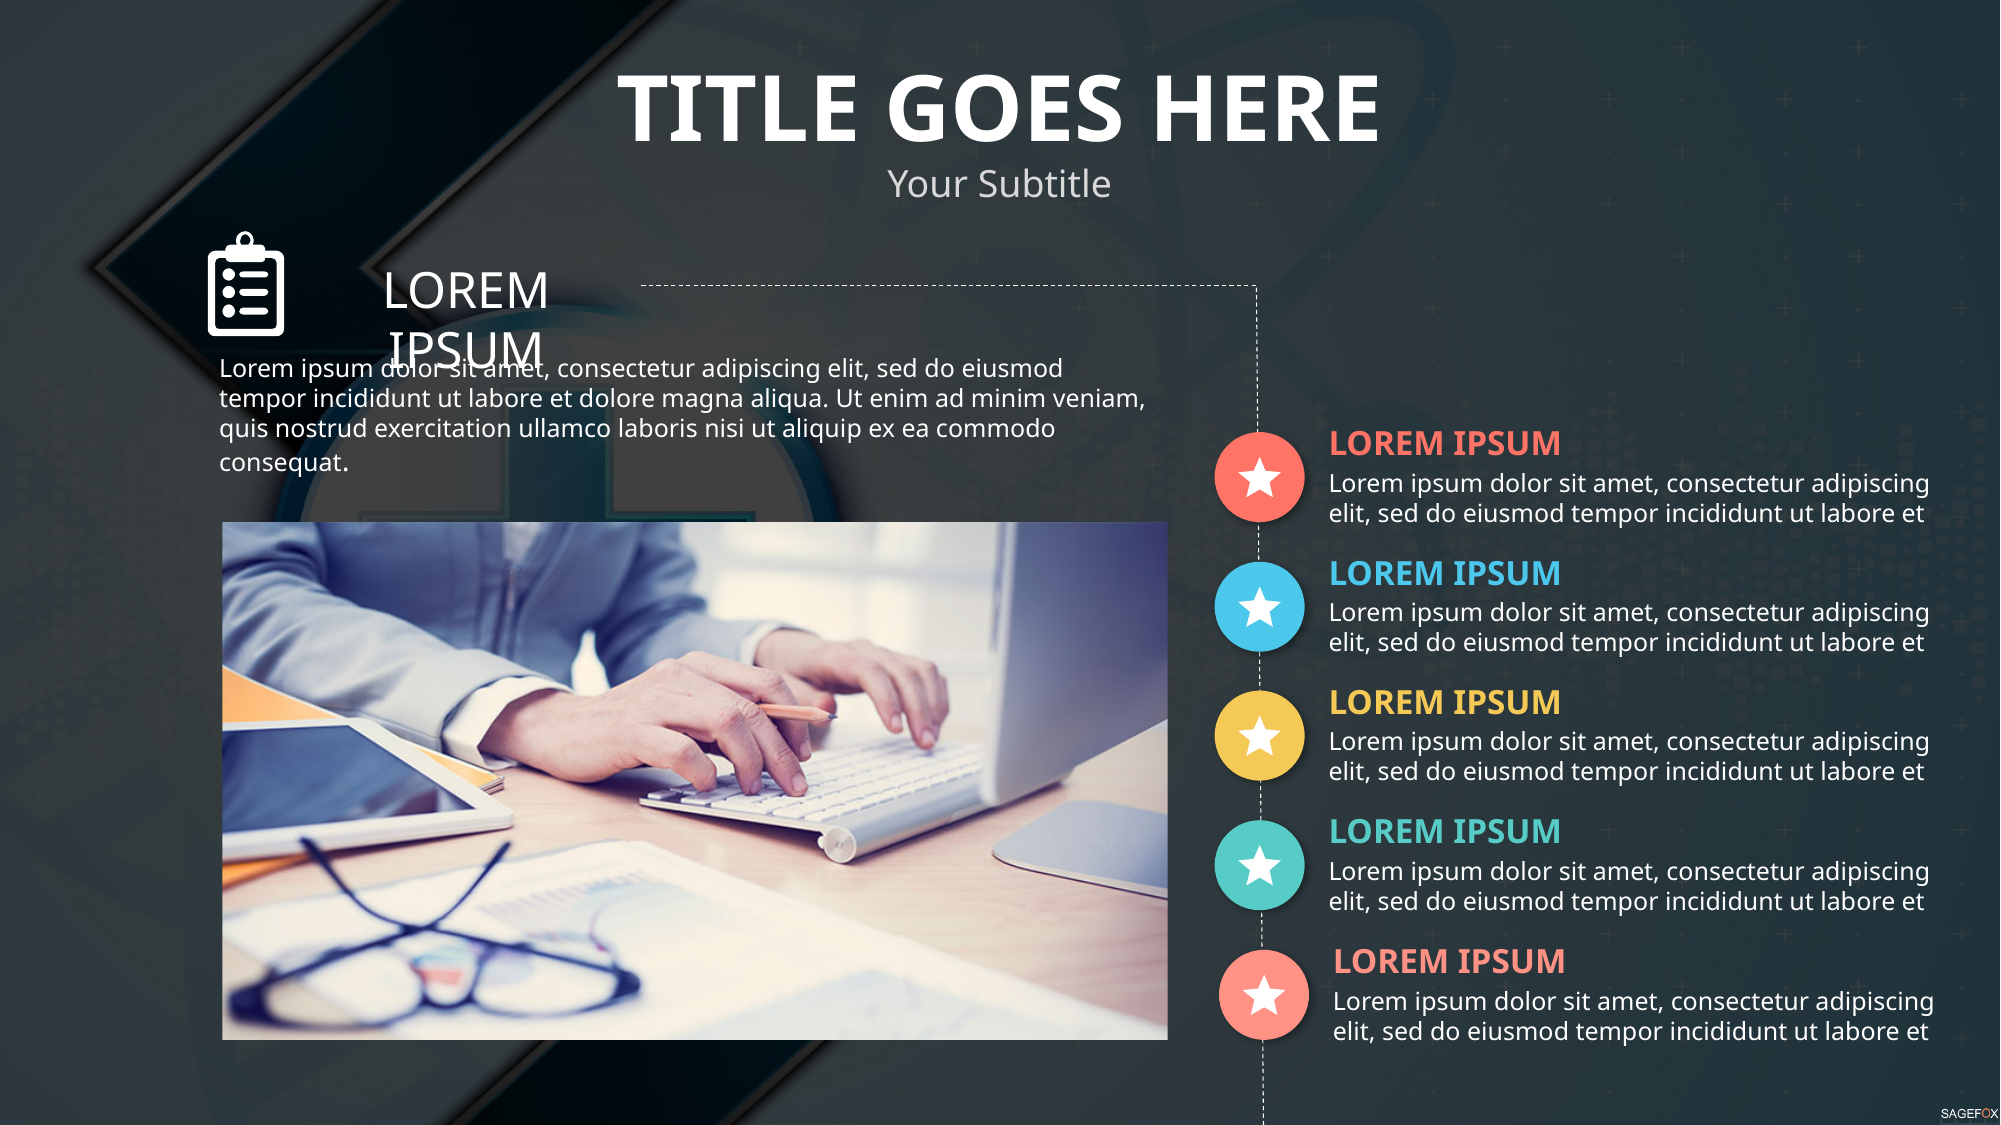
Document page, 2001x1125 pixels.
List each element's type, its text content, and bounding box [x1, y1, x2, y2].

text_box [1256, 287, 1264, 432]
text_box LOREM IPSUM [292, 250, 642, 344]
text_box LOREM IPSUM Lorem ipsum dolor sit amet, consectetur adipiscing elit, sed do eiusmod tempor incididunt ut labore et [1318, 805, 1953, 921]
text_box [1256, 652, 1264, 690]
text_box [1218, 949, 1309, 1040]
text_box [1214, 432, 1305, 523]
picture [0, 0, 2001, 1125]
text_box LOREM IPSUM Lorem ipsum dolor sit amet, consectetur adipiscing elit, sed do eiusmod tempor incididunt ut labore et [1318, 417, 1953, 533]
text_box Lorem ipsum dolor sit amet, consectetur adipiscing elit, sed do eiusmod tempor incididunt ut labore et dolore magna aliqua. Ut enim ad minim veniam, quis nostrud exercitation ullamco laboris nisi ut aliquip ex ea commodo consequat. [204, 344, 1168, 485]
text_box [1256, 523, 1264, 561]
text_box LOREM IPSUM Lorem ipsum dolor sit amet, consectetur adipiscing elit, sed do eiusmod tempor incididunt ut labore et [1318, 675, 1953, 791]
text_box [1256, 781, 1264, 820]
text_box LOREM IPSUM Lorem ipsum dolor sit amet, consectetur adipiscing elit, sed do eiusmod tempor incididunt ut labore et [1322, 935, 1958, 1050]
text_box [1256, 911, 1264, 949]
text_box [207, 231, 285, 337]
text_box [1256, 1040, 1264, 1125]
text_box TITLE GOES HERE Your Subtitle [548, 42, 1452, 212]
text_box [1214, 820, 1305, 911]
text_box LOREM IPSUM Lorem ipsum dolor sit amet, consectetur adipiscing elit, sed do eiusmod tempor incididunt ut labore et [1318, 546, 1953, 662]
text_box [221, 521, 1169, 1041]
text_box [1214, 690, 1305, 781]
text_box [1214, 561, 1305, 652]
